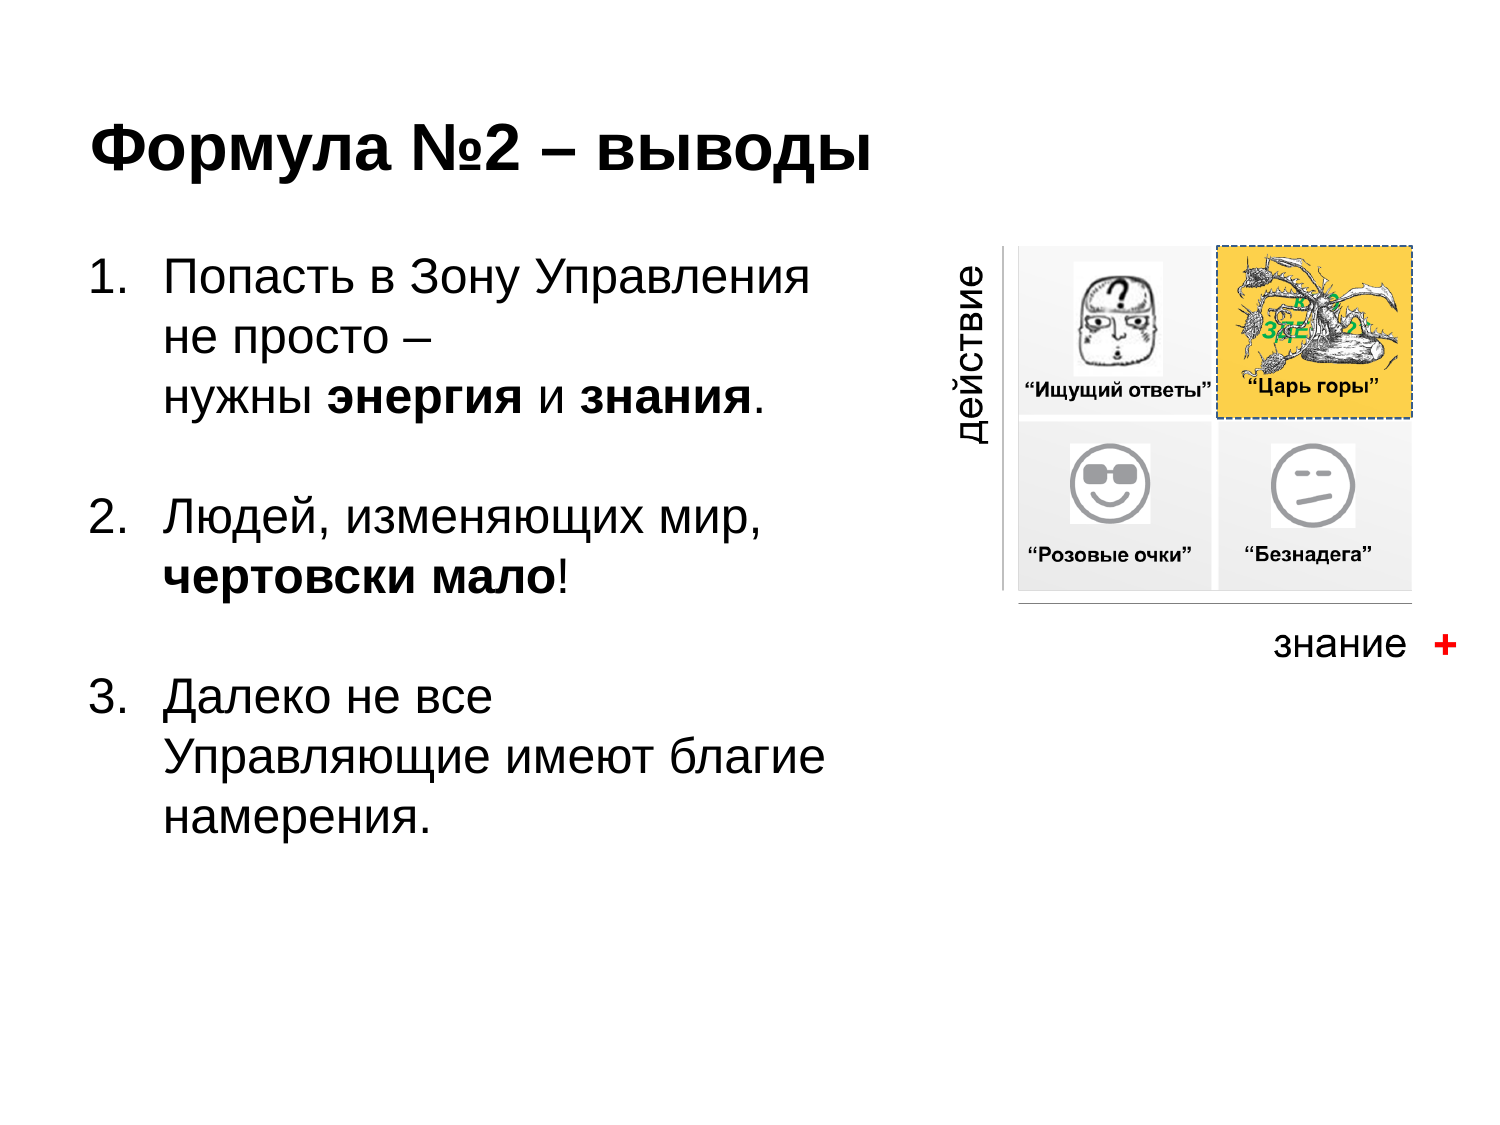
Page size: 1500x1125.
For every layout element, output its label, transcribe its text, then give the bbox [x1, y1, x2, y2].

picture [911, 212, 1500, 703]
text_box Попасть в Зону Управления не просто – нужны энергия и знания. Людей, изменяющих мир, чертовски мало! Далеко не все Управляющие имеют благие намерения. [87, 285, 833, 988]
title Формула №2 – выводы [75, 96, 1425, 285]
